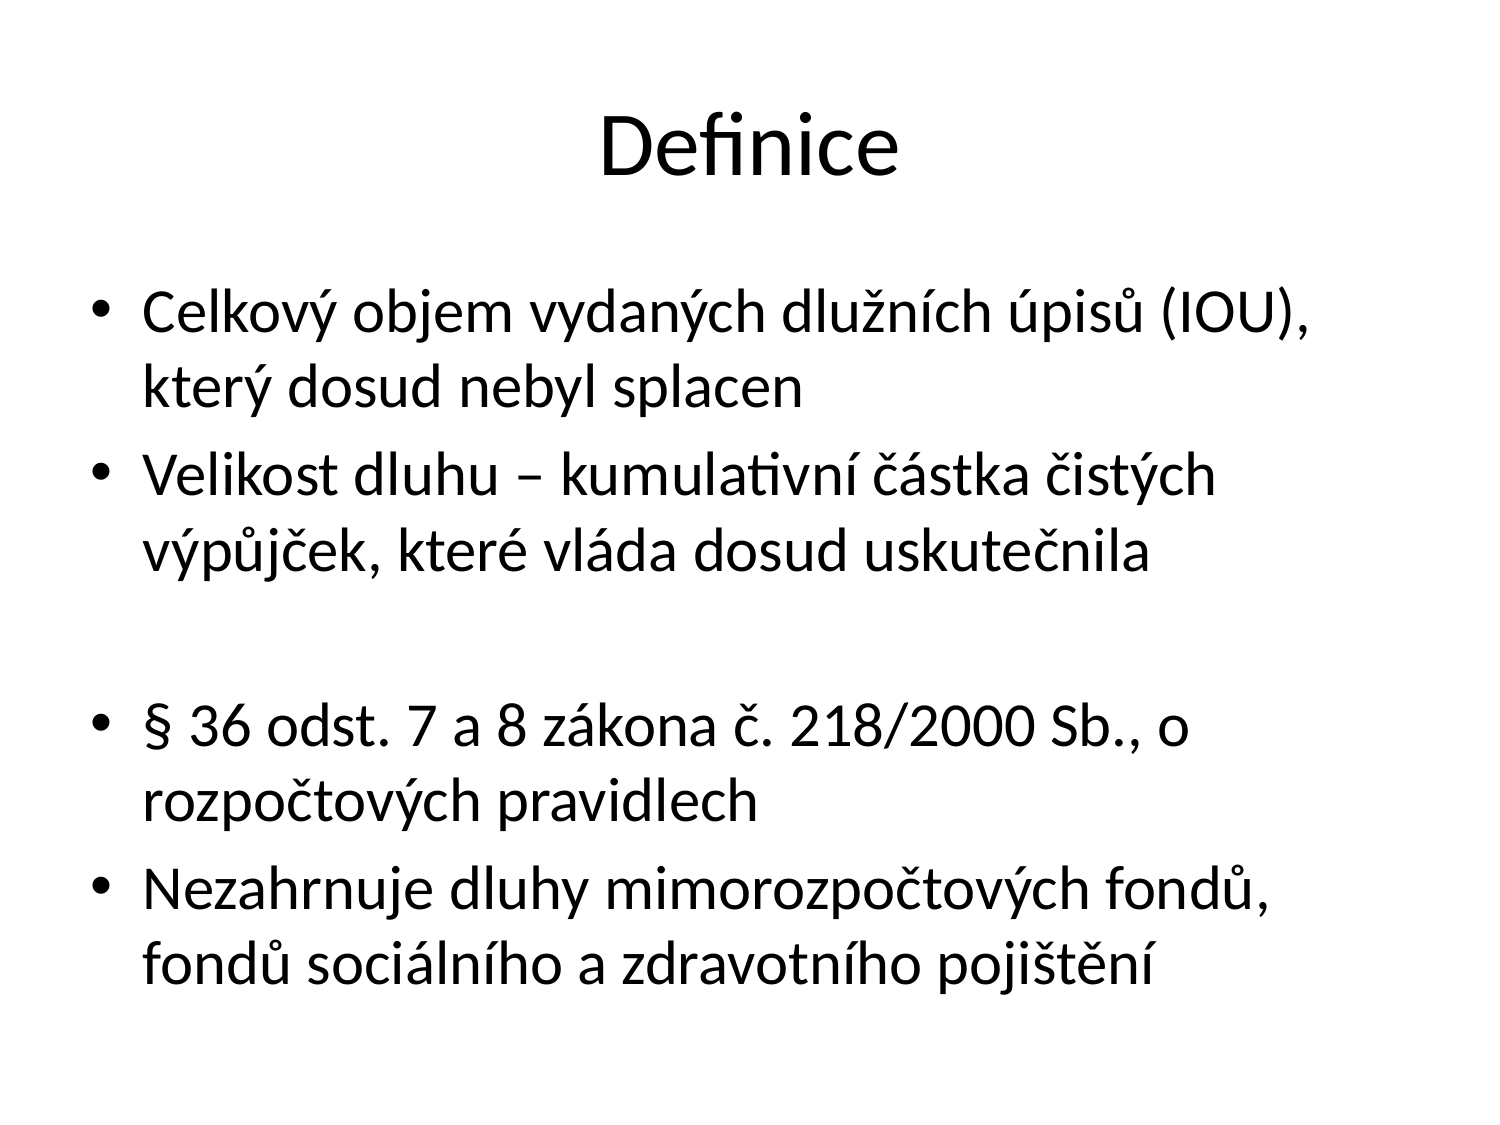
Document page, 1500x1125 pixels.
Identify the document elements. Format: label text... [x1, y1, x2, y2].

list Celkový objem vydaných dlužních úpisů (IOU), který dosud nebyl splacen Velikost dluhu – kumulativní částka čistých výpůjček, které vláda dosud uskutečnila § 36 odst. 7 a 8 zákona č. 218/2000 Sb., o rozpočtových pravidlech Nezahrnuje dluhy mimorozpočtových fondů, fondů sociálního a zdravotního pojištění [75, 262, 1425, 1005]
title Definice [75, 45, 1425, 233]
